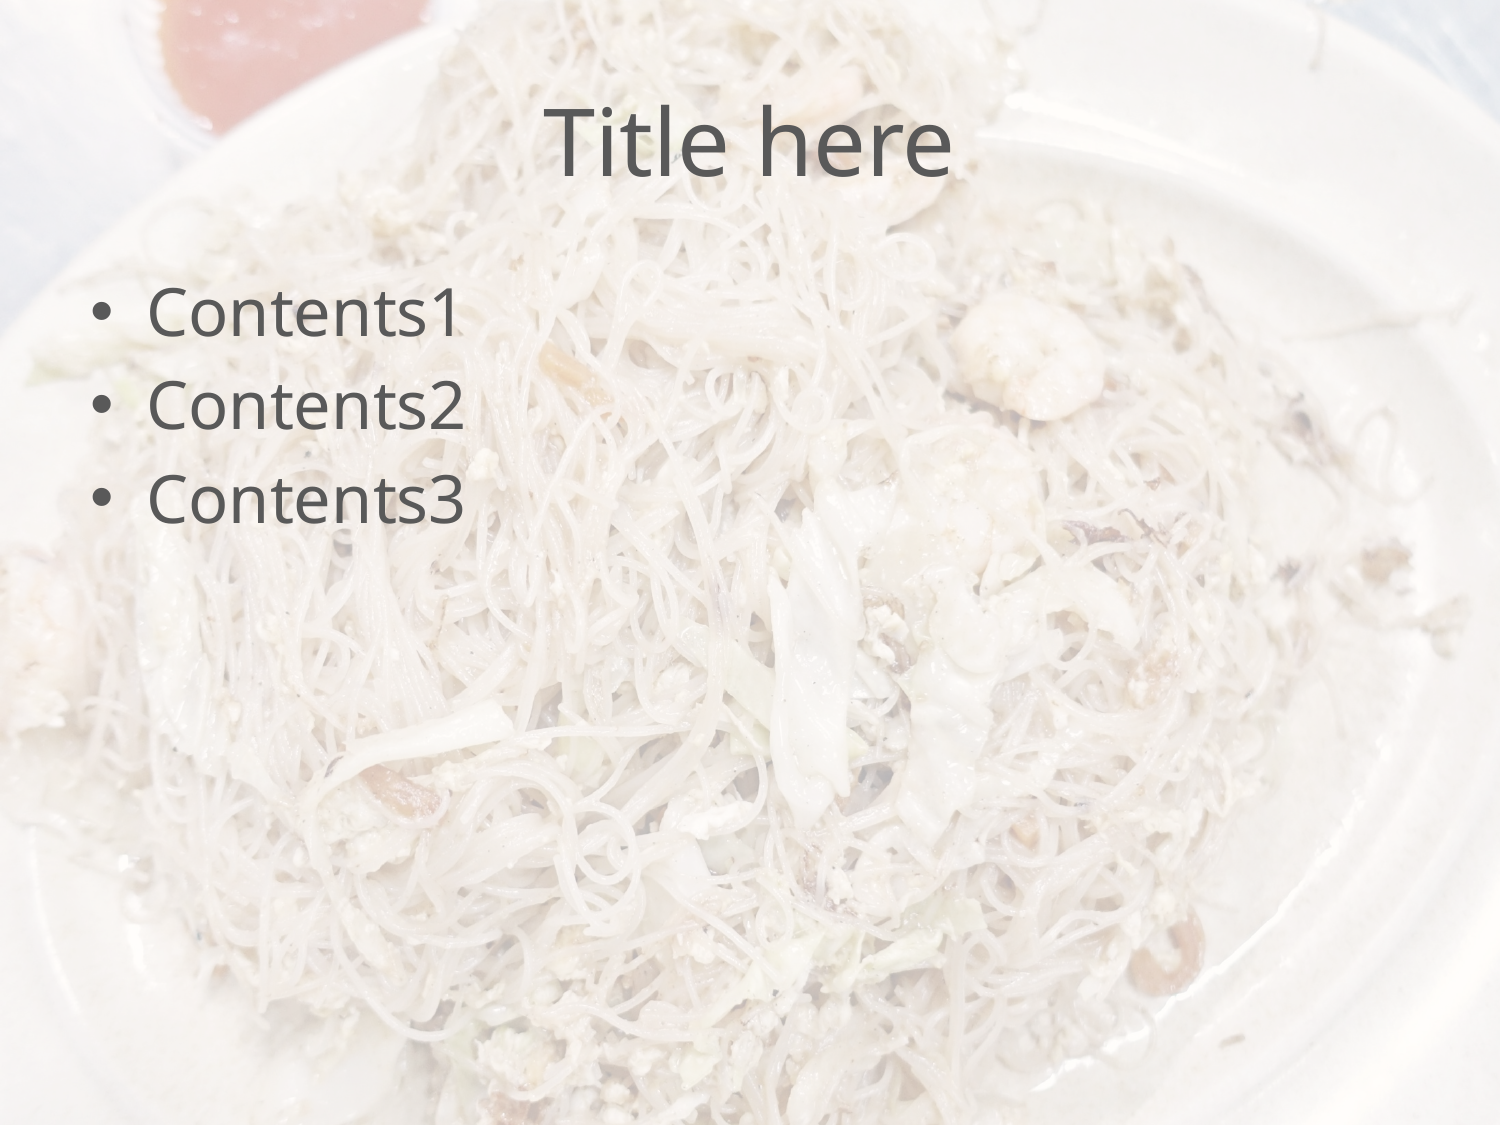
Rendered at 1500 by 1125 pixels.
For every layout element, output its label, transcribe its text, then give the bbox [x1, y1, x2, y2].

title Title here [75, 45, 1425, 233]
list Contents1 Contents2 Contents3 [75, 262, 1425, 1005]
text_box [0, 0, 1500, 1125]
